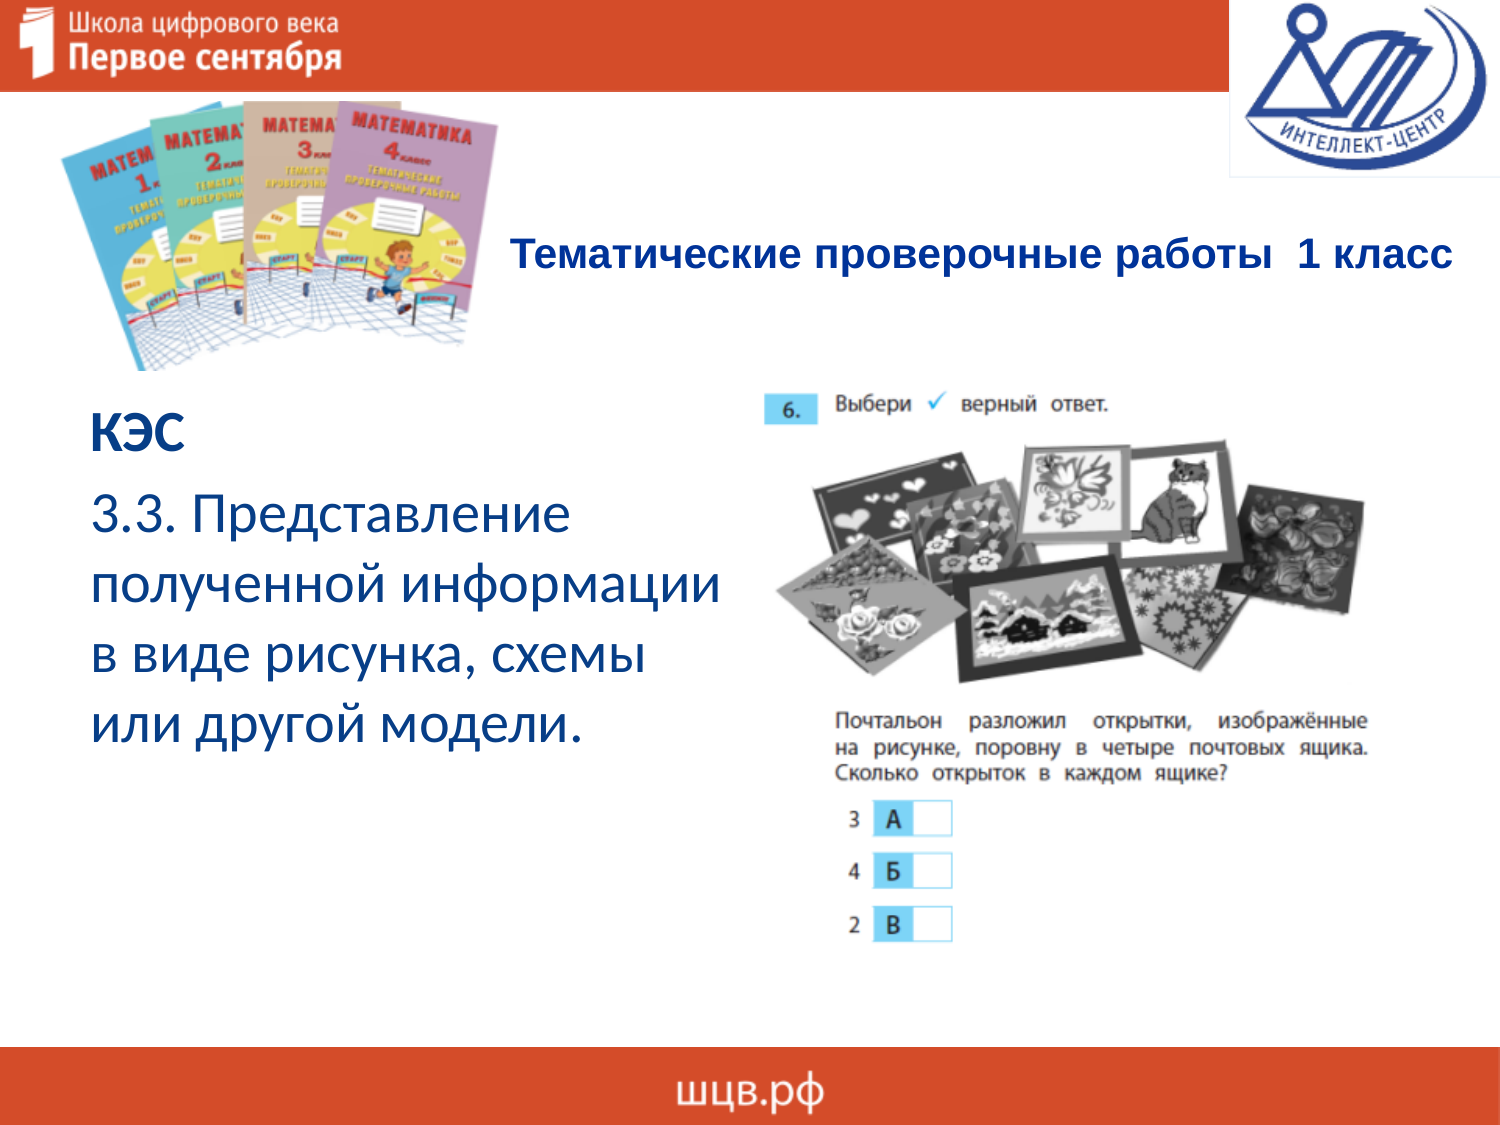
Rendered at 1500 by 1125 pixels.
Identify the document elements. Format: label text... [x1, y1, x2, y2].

picture [40, 101, 505, 372]
list КЭС 3.3. Представление полученной информации в виде рисунка, схемы или другой модели. [75, 385, 762, 1024]
title Тематические проверочные работы 1 класс [510, 192, 1474, 312]
picture [0, 1047, 1500, 1125]
picture [737, 370, 1390, 953]
picture [0, 0, 1500, 178]
